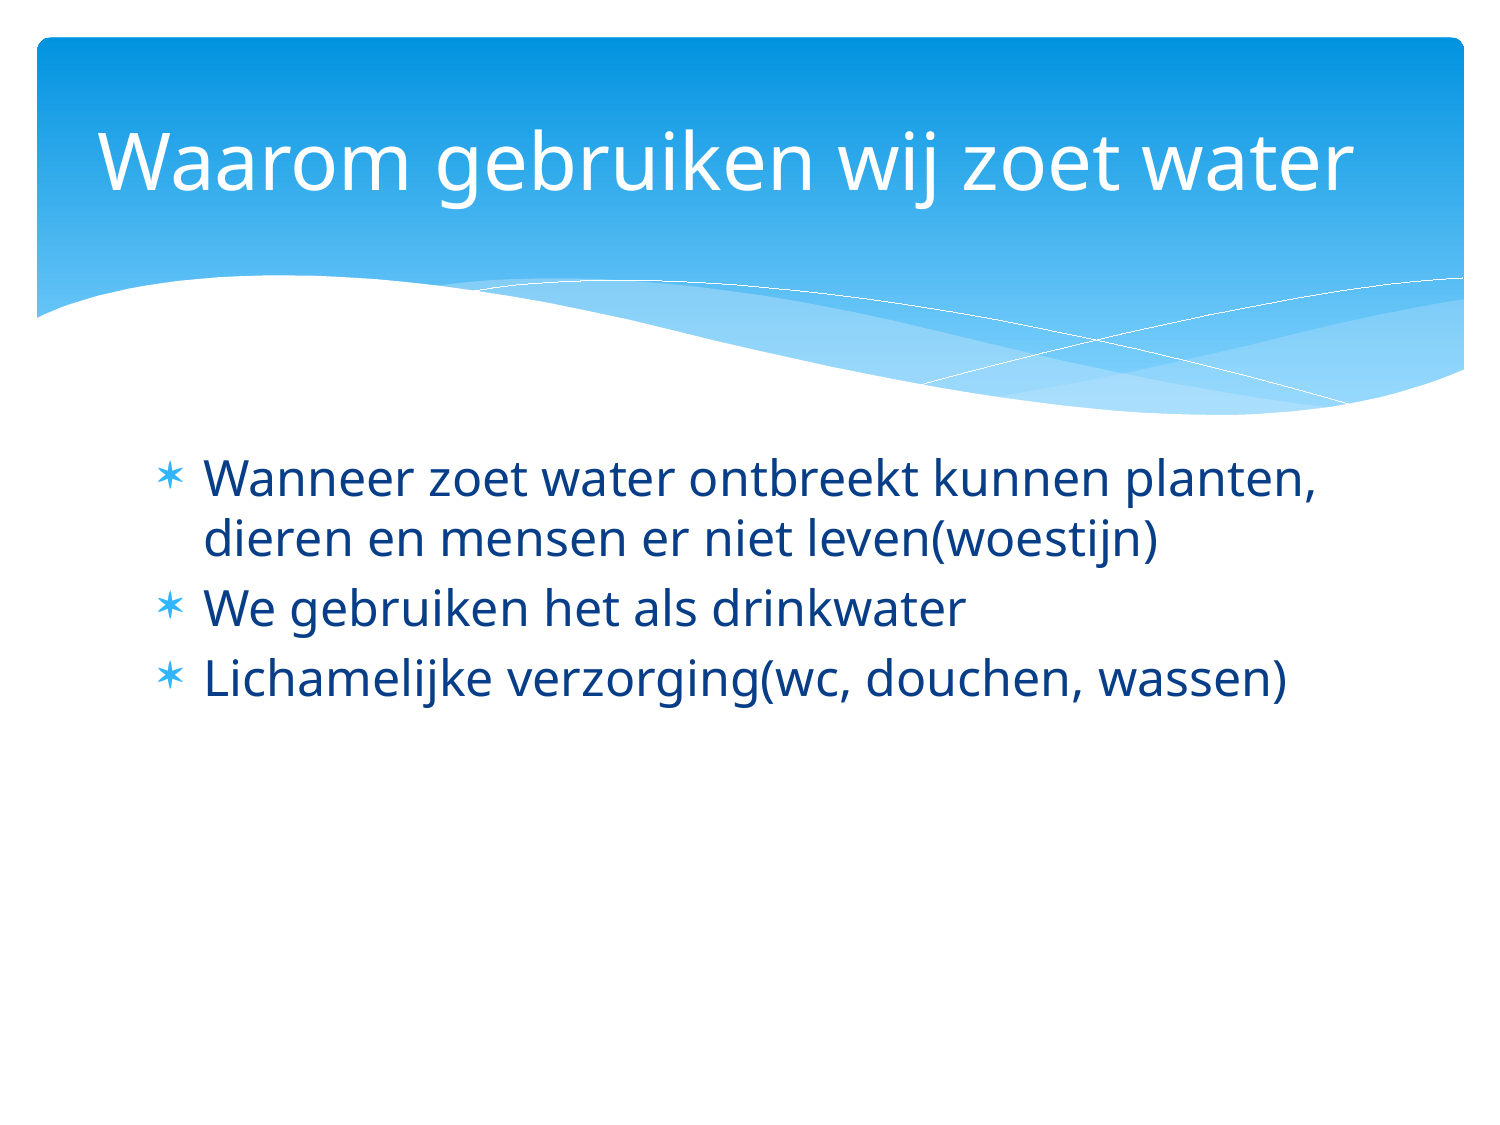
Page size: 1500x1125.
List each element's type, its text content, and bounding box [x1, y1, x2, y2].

title Waarom gebruiken wij zoet water [75, 55, 1425, 261]
list Wanneer zoet water ontbreekt kunnen planten, dieren en mensen er niet leven(woestijn) We gebruiken het als drinkwater Lichamelijke verzorging(wc, douchen, wassen) [143, 438, 1359, 1005]
